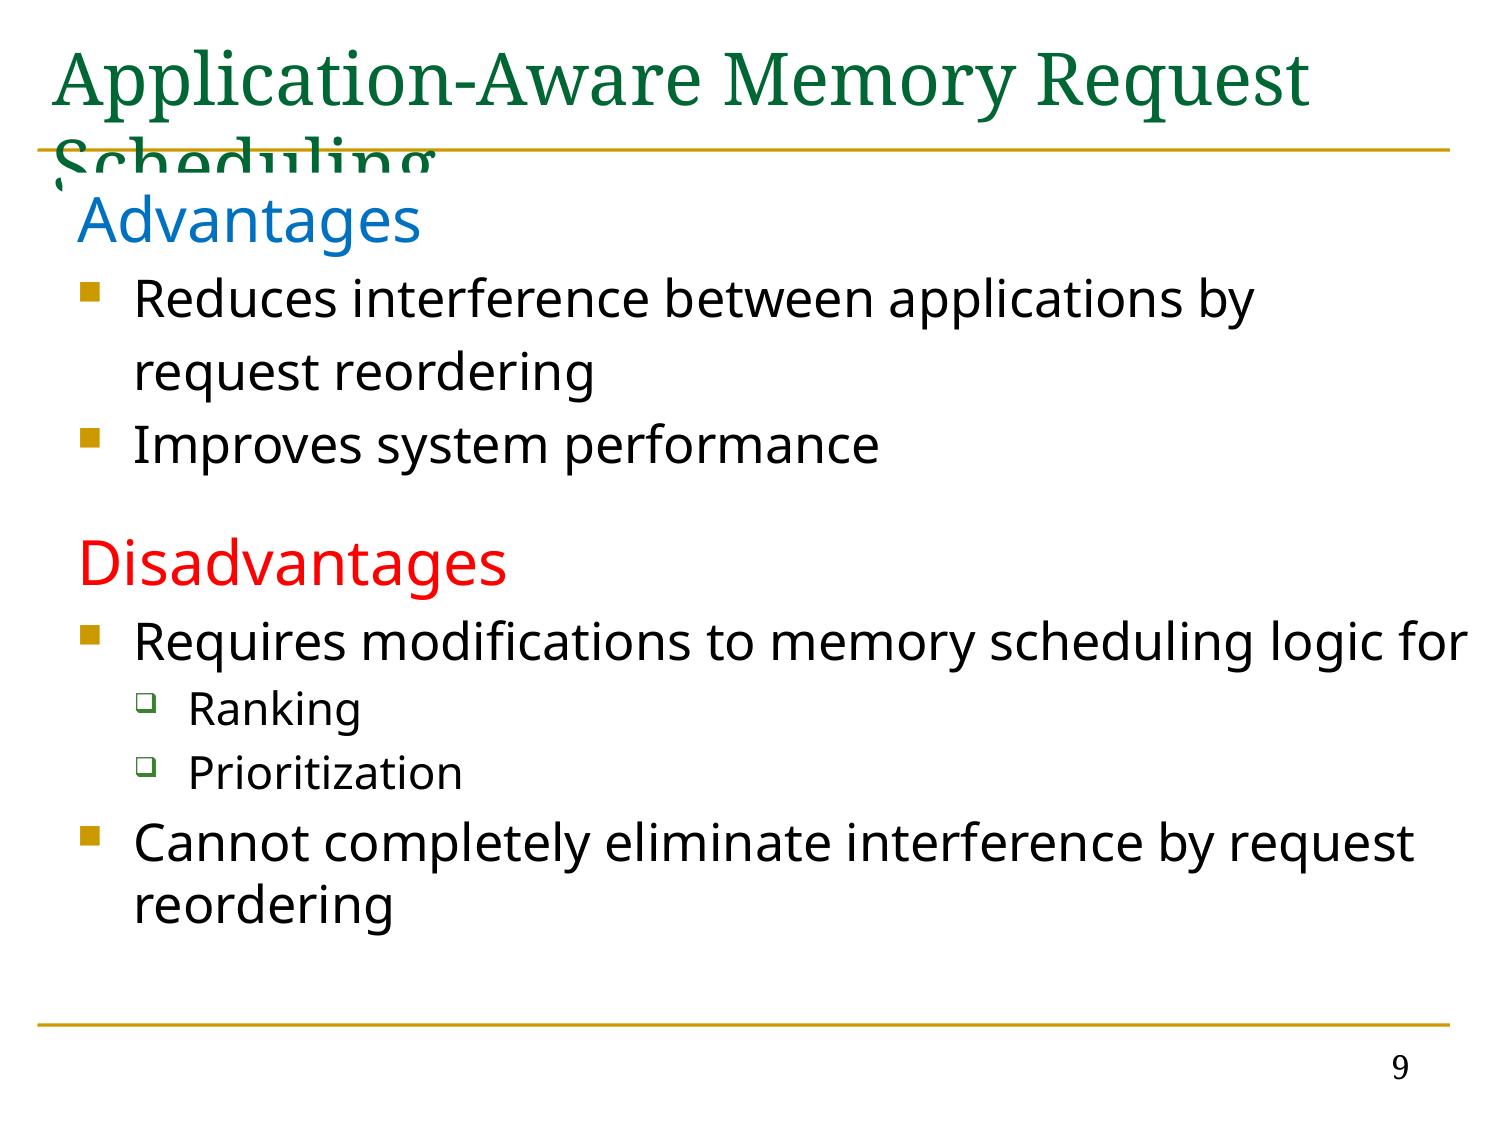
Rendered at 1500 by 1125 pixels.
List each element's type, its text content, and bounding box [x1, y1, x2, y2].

title Application-Aware Memory Request Scheduling [37, 24, 1451, 150]
text_box Disadvantages Requires modifications to memory scheduling logic for Ranking Prioritization Cannot completely eliminate interference by request reordering [62, 515, 1500, 858]
slide_number 9 [1074, 1023, 1426, 1100]
text_box Advantages Reduces interference between applications by request reordering Improves system performance [62, 172, 1500, 515]
